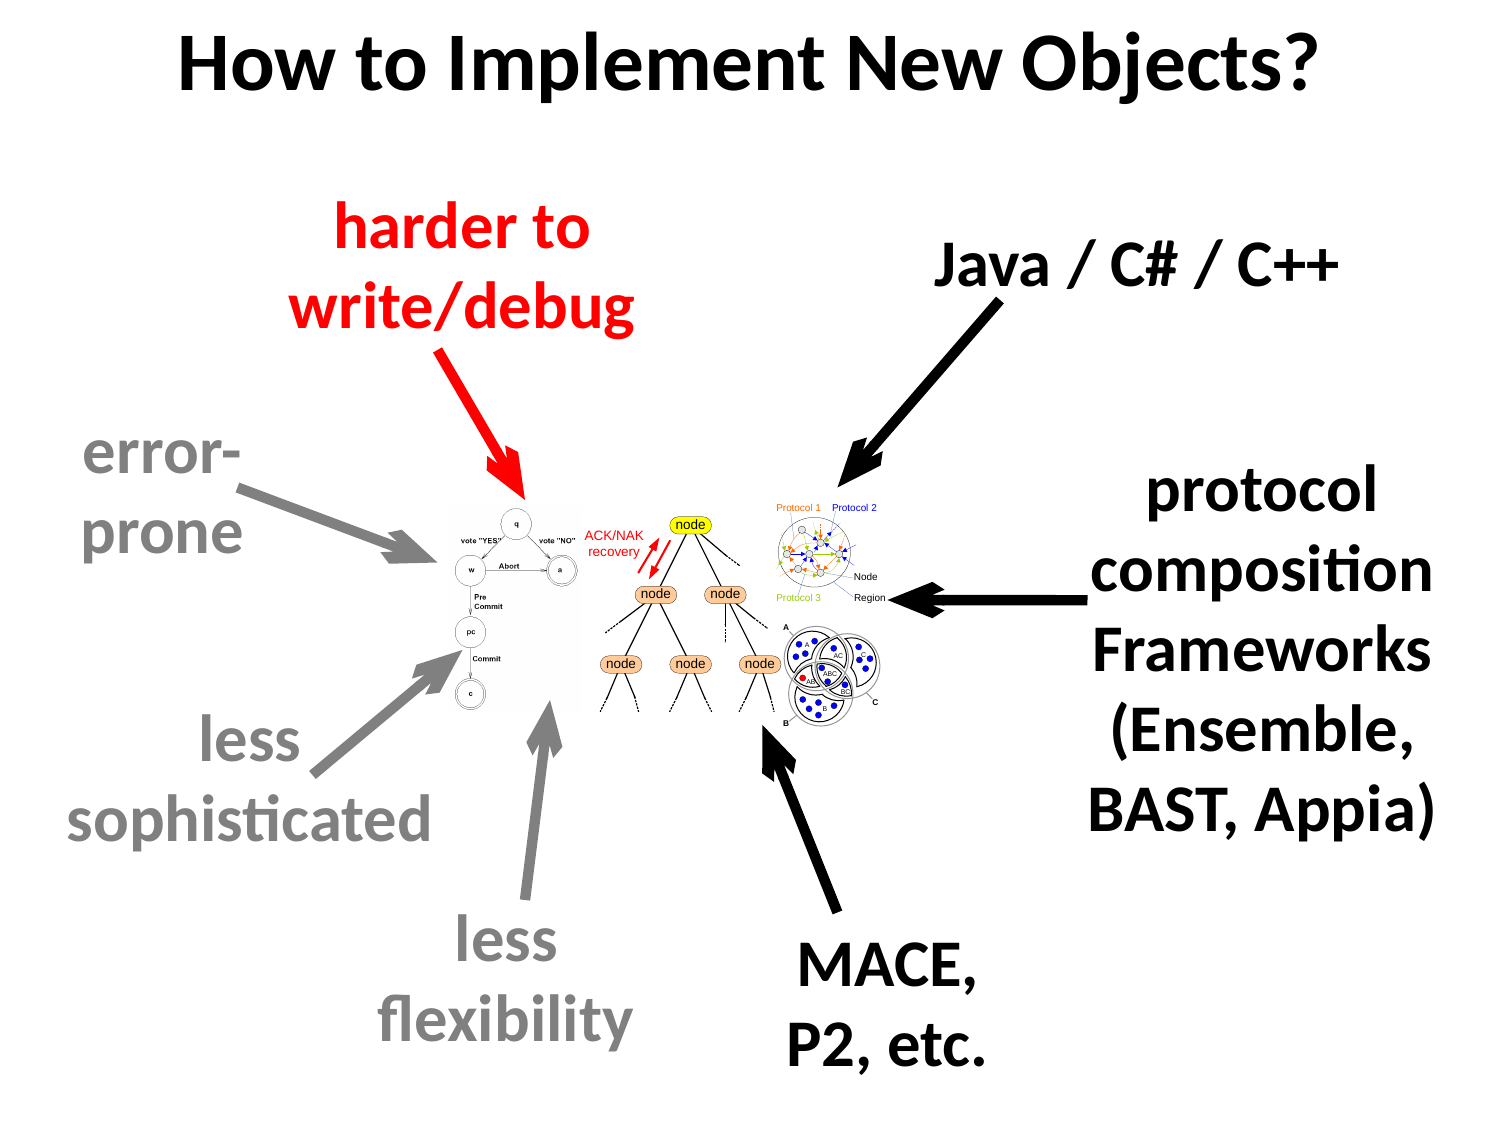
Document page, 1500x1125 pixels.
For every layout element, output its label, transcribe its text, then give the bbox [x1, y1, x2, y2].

picture [449, 505, 583, 712]
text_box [237, 487, 438, 563]
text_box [312, 649, 463, 776]
text_box error-prone [37, 399, 288, 575]
text_box Java / C# / C++ [849, 212, 1425, 308]
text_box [705, 780, 894, 857]
text_box protocol composition Frameworks (Ensemble, BAST, Appia) [1050, 437, 1475, 852]
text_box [437, 787, 638, 813]
text_box MACE, P2, etc. [750, 912, 1025, 1088]
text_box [583, 499, 887, 731]
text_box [824, 312, 1013, 476]
text_box How to Implement New Objects? [0, 0, 1500, 113]
text_box harder to write/debug [225, 174, 700, 350]
text_box [1050, 602, 1083, 606]
text_box less flexibility [349, 887, 663, 1063]
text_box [405, 380, 557, 469]
text_box less sophisticated [24, 687, 475, 863]
